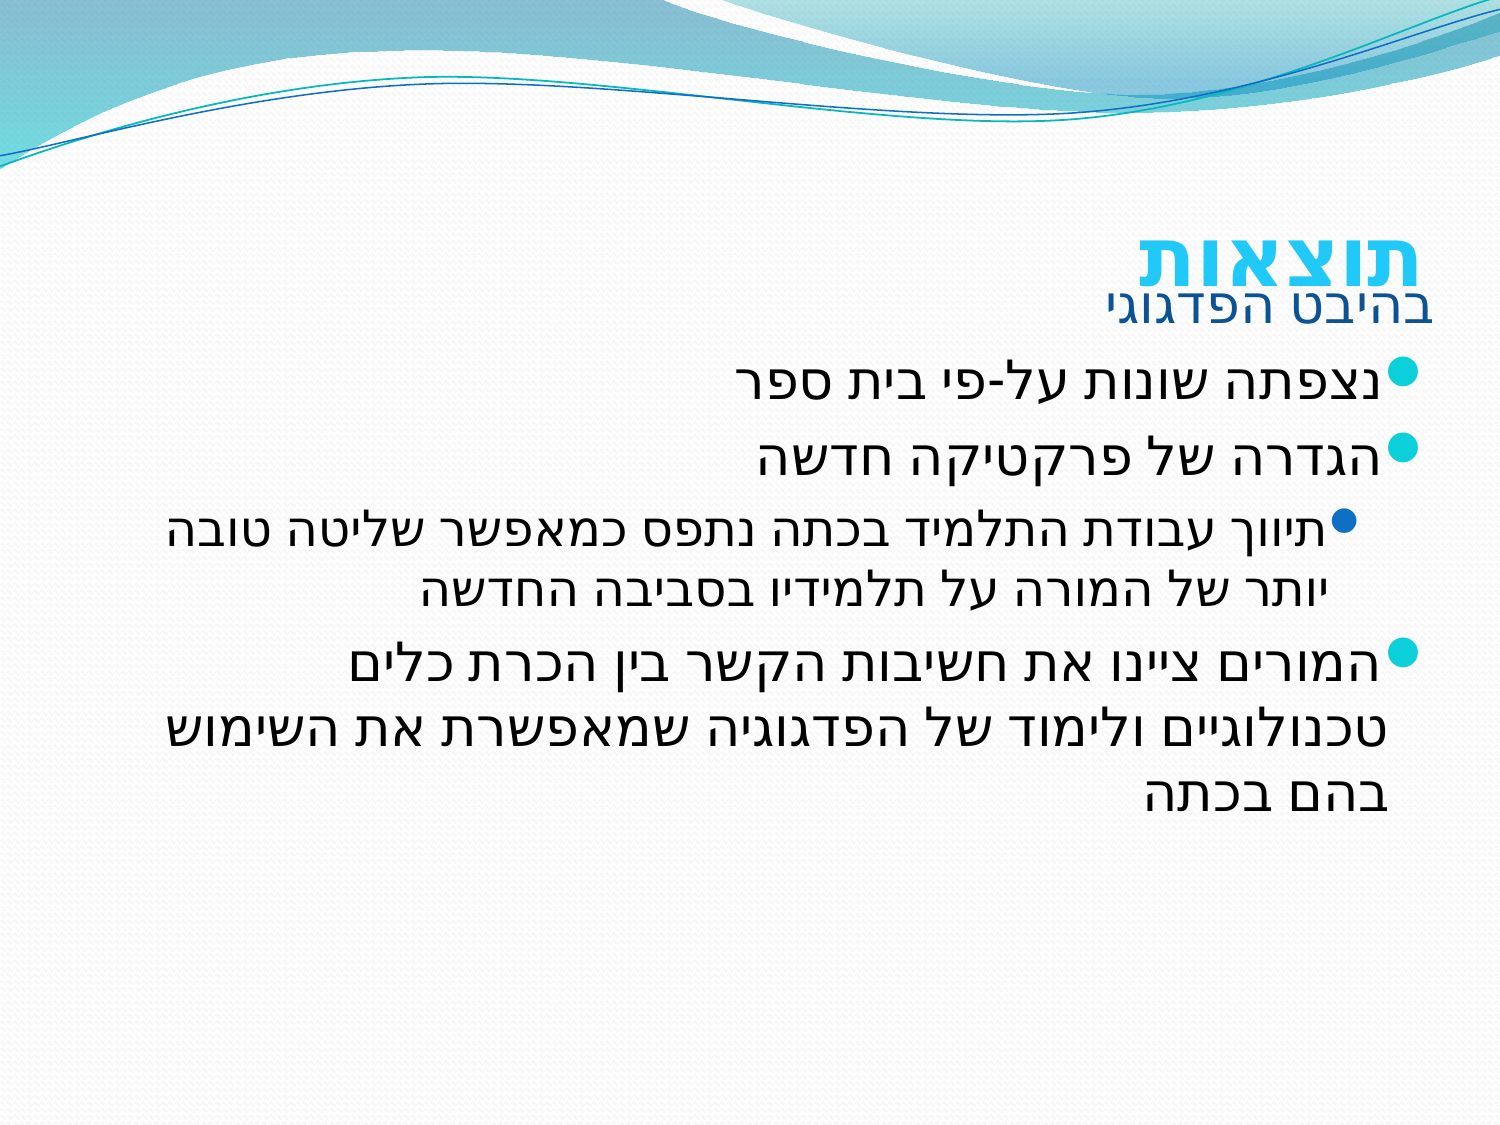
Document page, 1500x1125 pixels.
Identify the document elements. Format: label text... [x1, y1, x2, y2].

list בהיבט הפדגוגי נצפתה שונות על-פי בית ספר הגדרה של פרקטיקה חדשה תיווך עבודת התלמיד בכתה נתפס כמאפשר שליטה טובה יותר של המורה על תלמידיו בסביבה החדשה המורים ציינו את חשיבות הקשר בין הכרת כלים טכנולוגיים ולימוד של הפדגוגיה שמאפשרת את השימוש בהם בכתה [99, 262, 1450, 1005]
title תוצאות [75, 115, 1425, 303]
